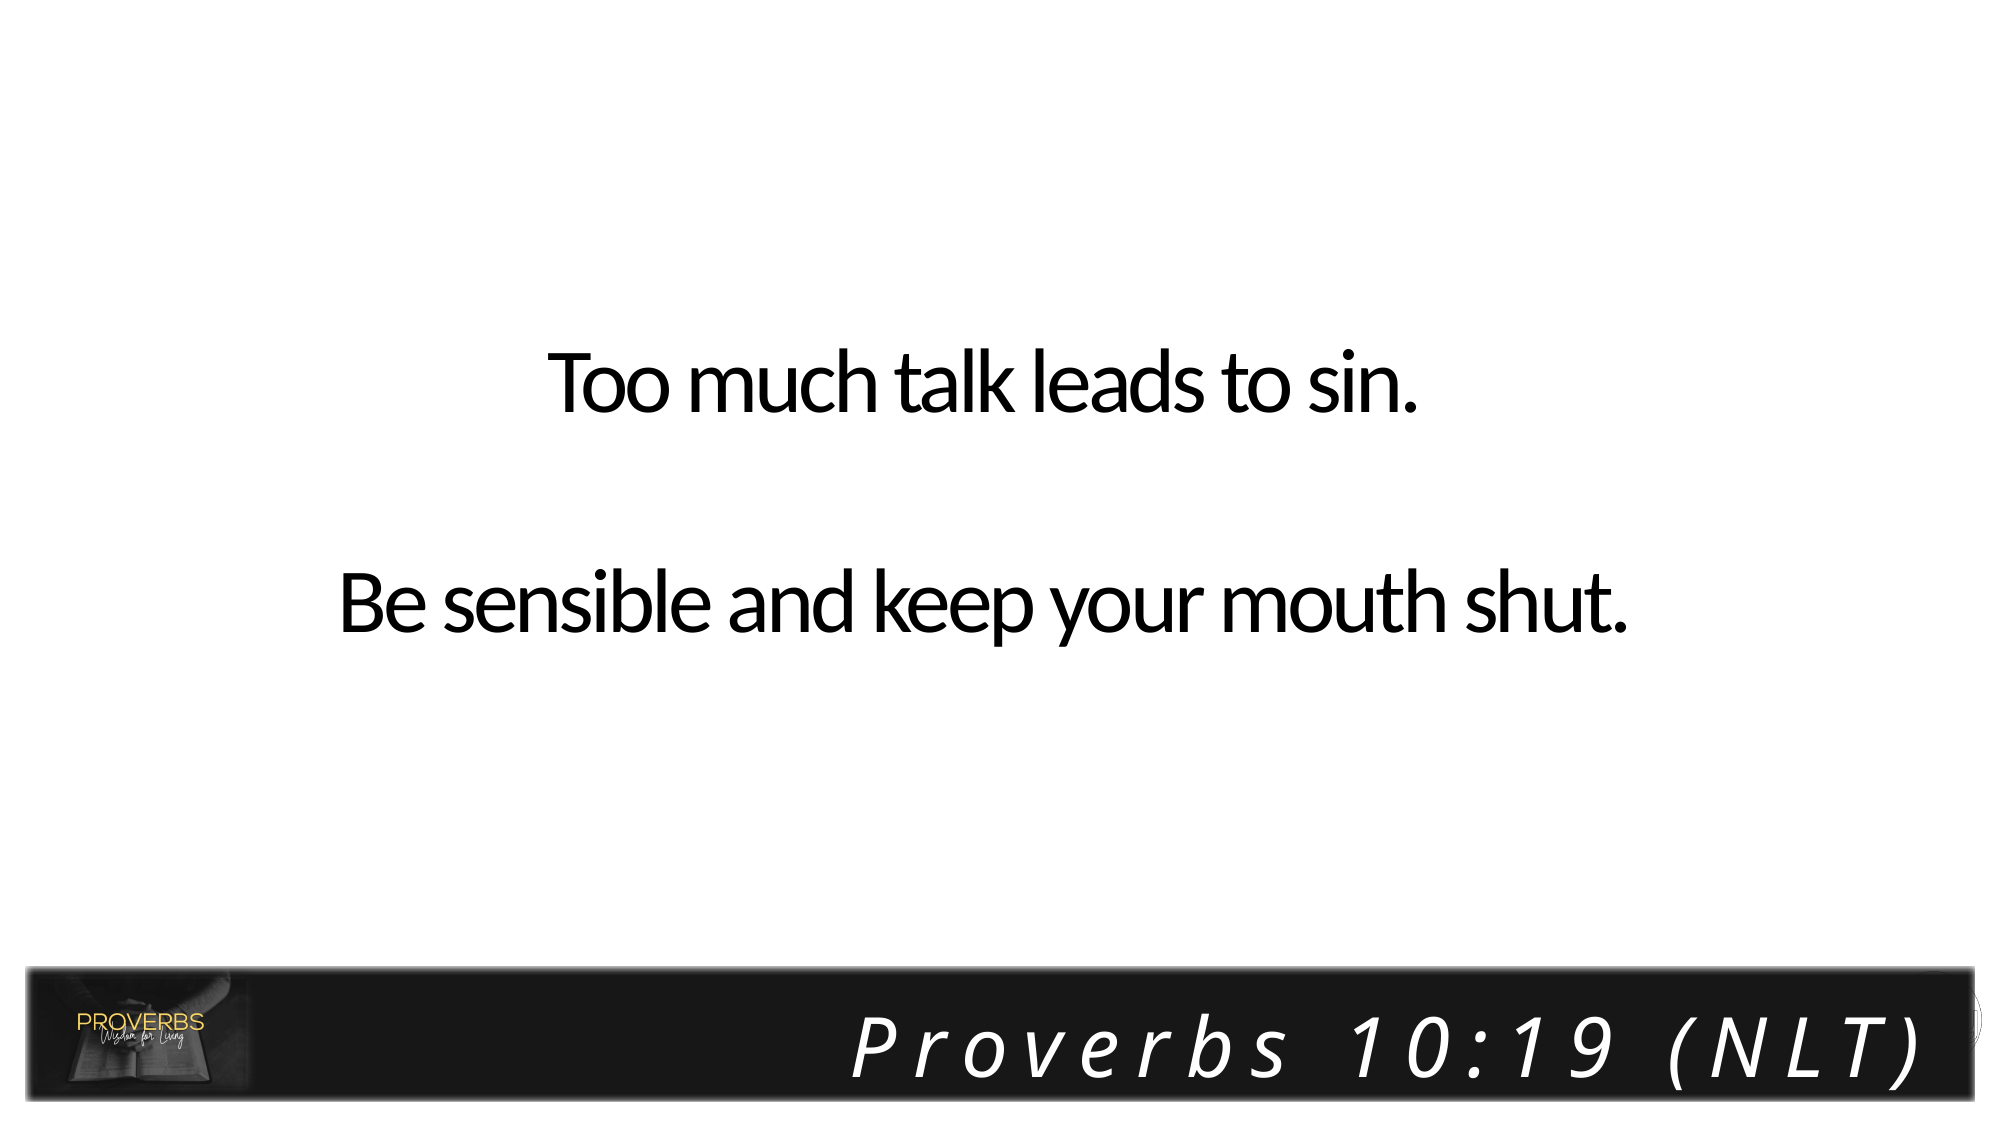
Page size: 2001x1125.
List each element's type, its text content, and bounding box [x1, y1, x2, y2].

picture [1758, 966, 1990, 1074]
text_box Too much talk leads to sin. Be sensible and keep your mouth shut. [68, 51, 1919, 920]
text_box Proverbs 10:19 (NLT) [262, 977, 1968, 1096]
picture [25, 966, 258, 1098]
